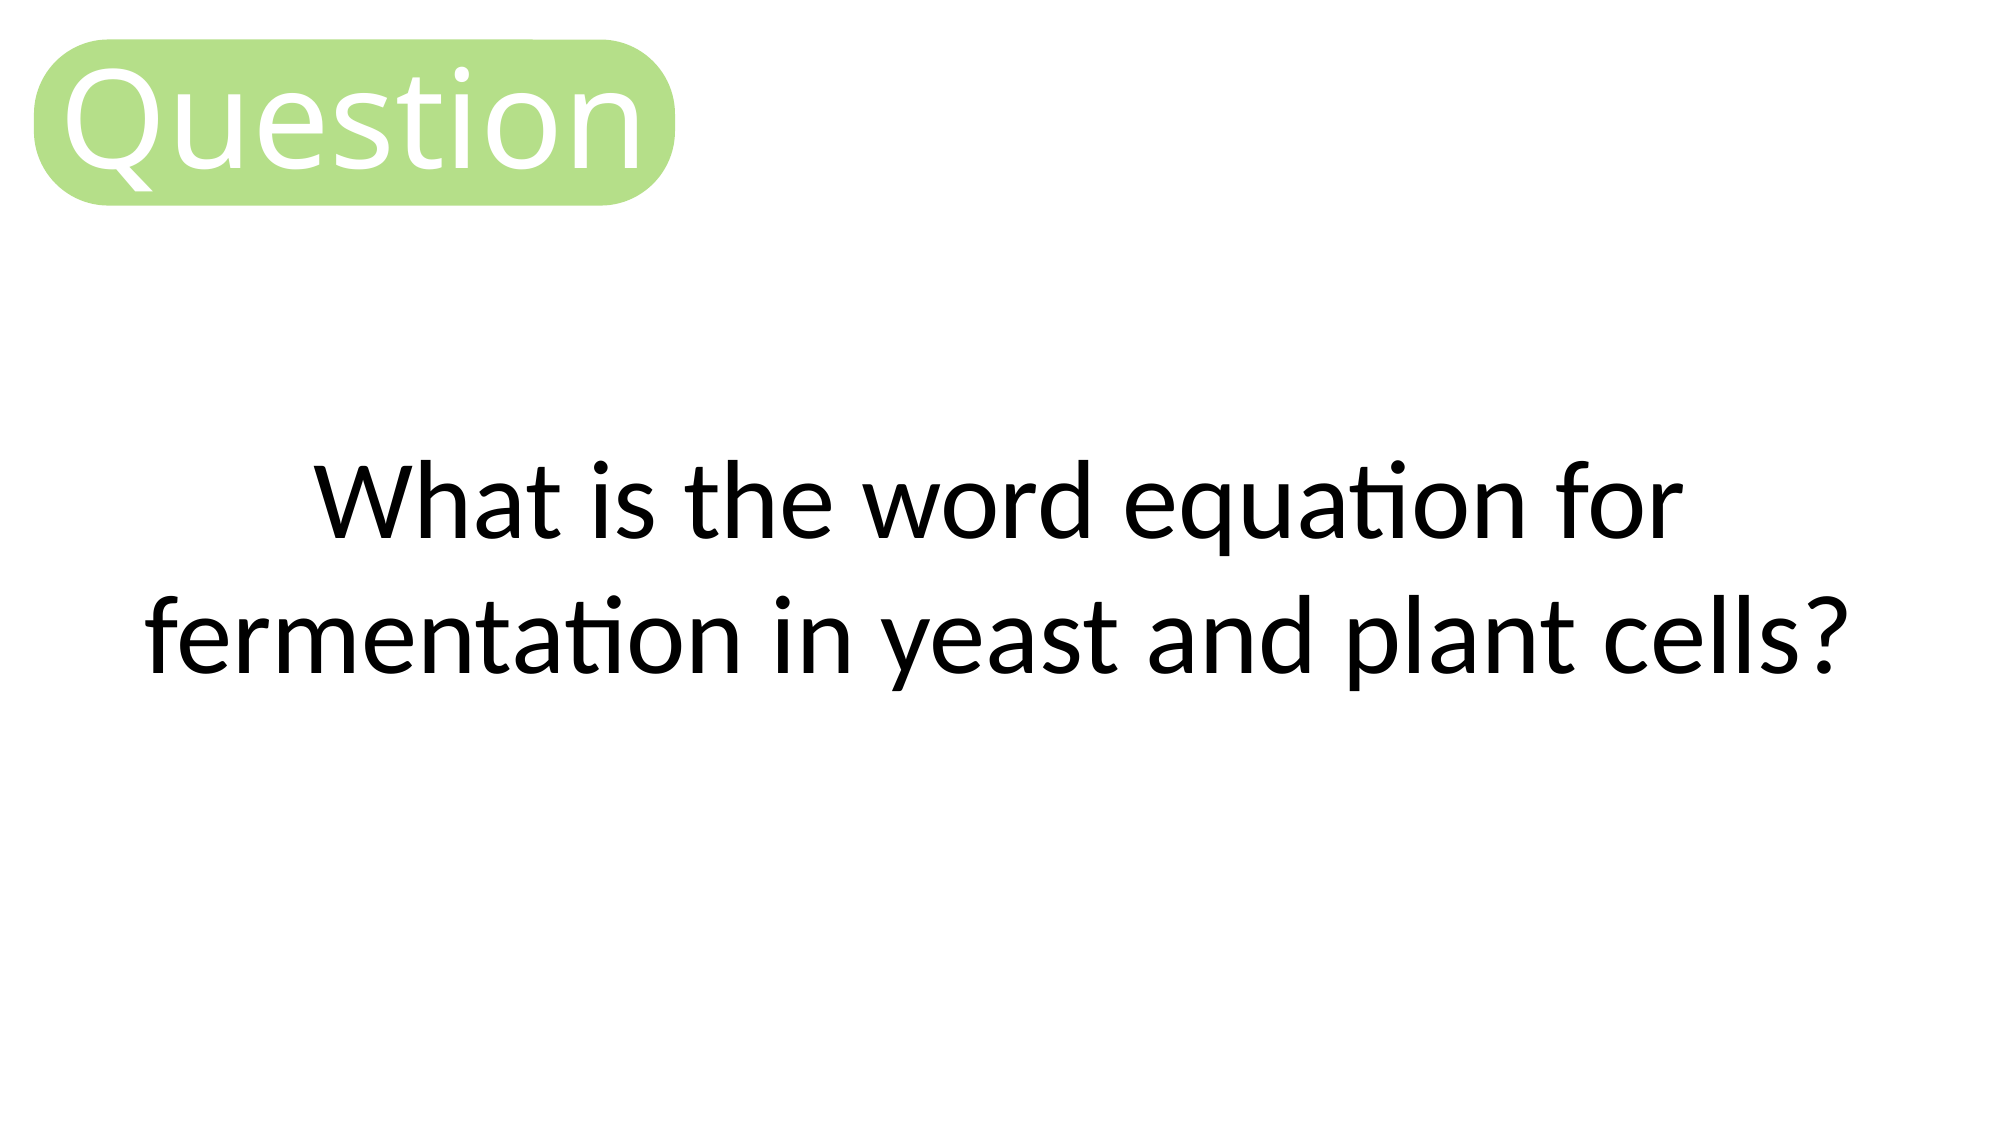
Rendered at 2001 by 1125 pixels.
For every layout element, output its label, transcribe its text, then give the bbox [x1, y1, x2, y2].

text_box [17, 23, 692, 206]
text_box What is the word equation for fermentation in yeast and plant cells? [123, 418, 1877, 704]
